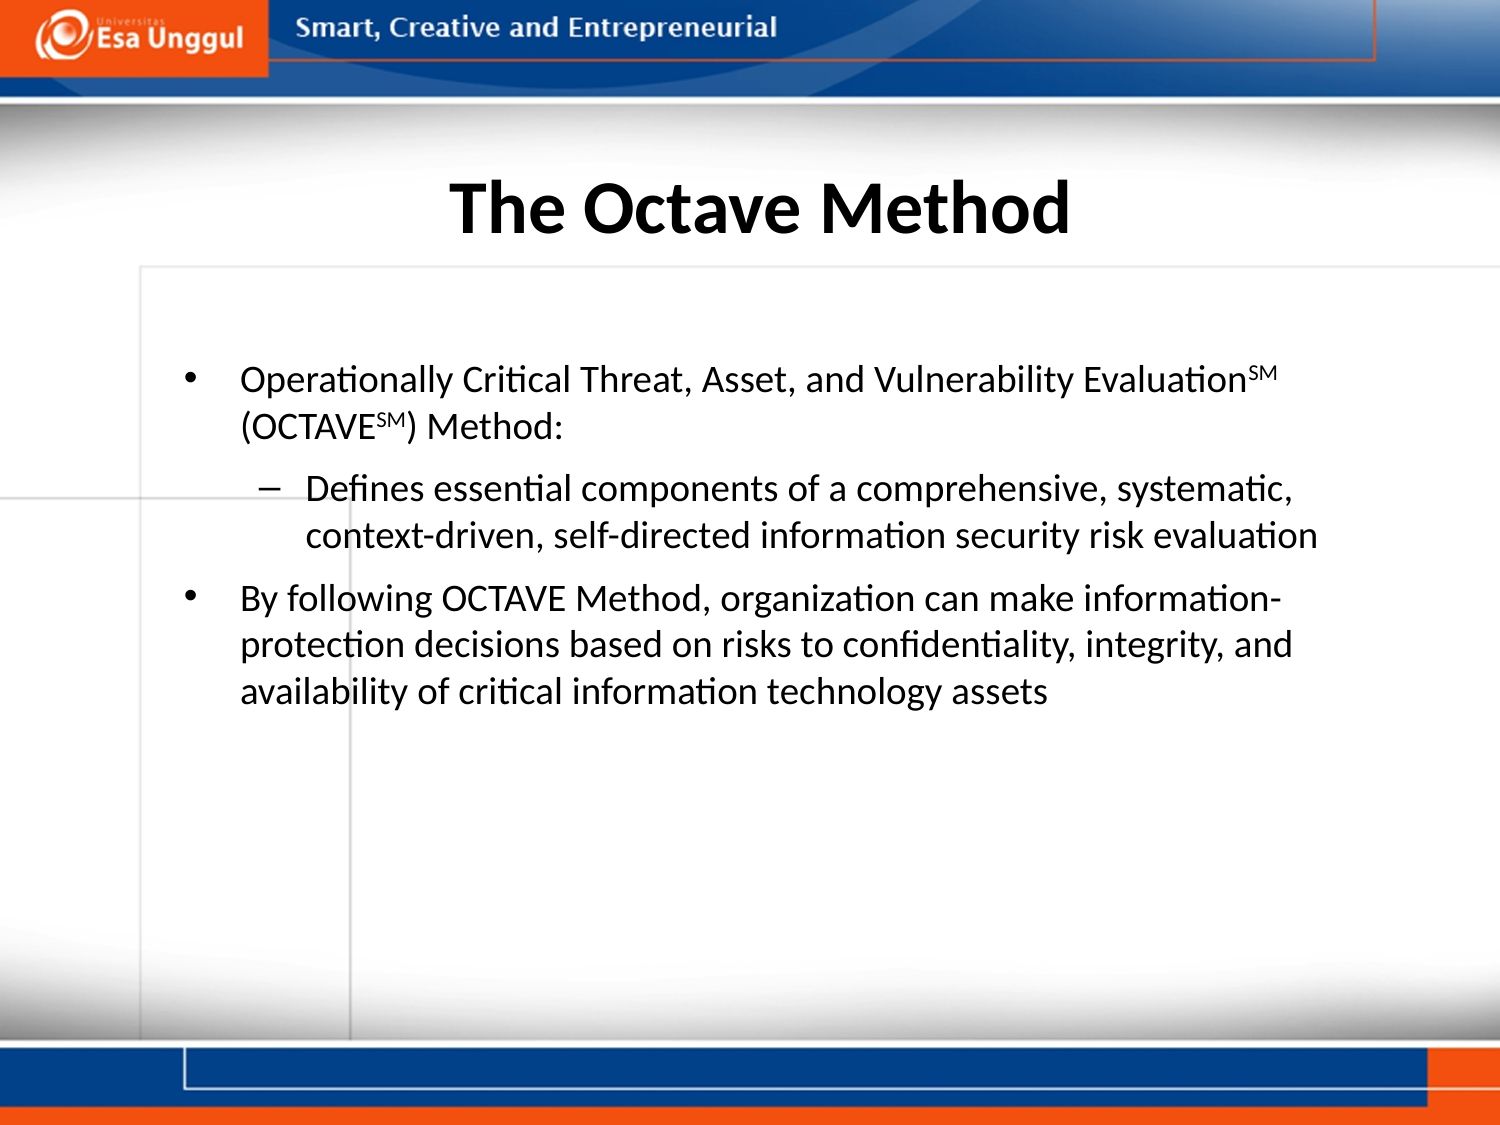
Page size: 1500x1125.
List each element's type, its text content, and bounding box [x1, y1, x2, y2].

list Operationally Critical Threat, Asset, and Vulnerability EvaluationSM (OCTAVESM) Method: Defines essential components of a comprehensive, systematic, context-driven, self-directed information security risk evaluation By following OCTAVE Method, organization can make information-protection decisions based on risks to confidentiality, integrity, and availability of critical information technology assets [168, 345, 1351, 863]
title The Octave Method [170, 149, 1352, 258]
picture [0, 0, 1500, 1125]
